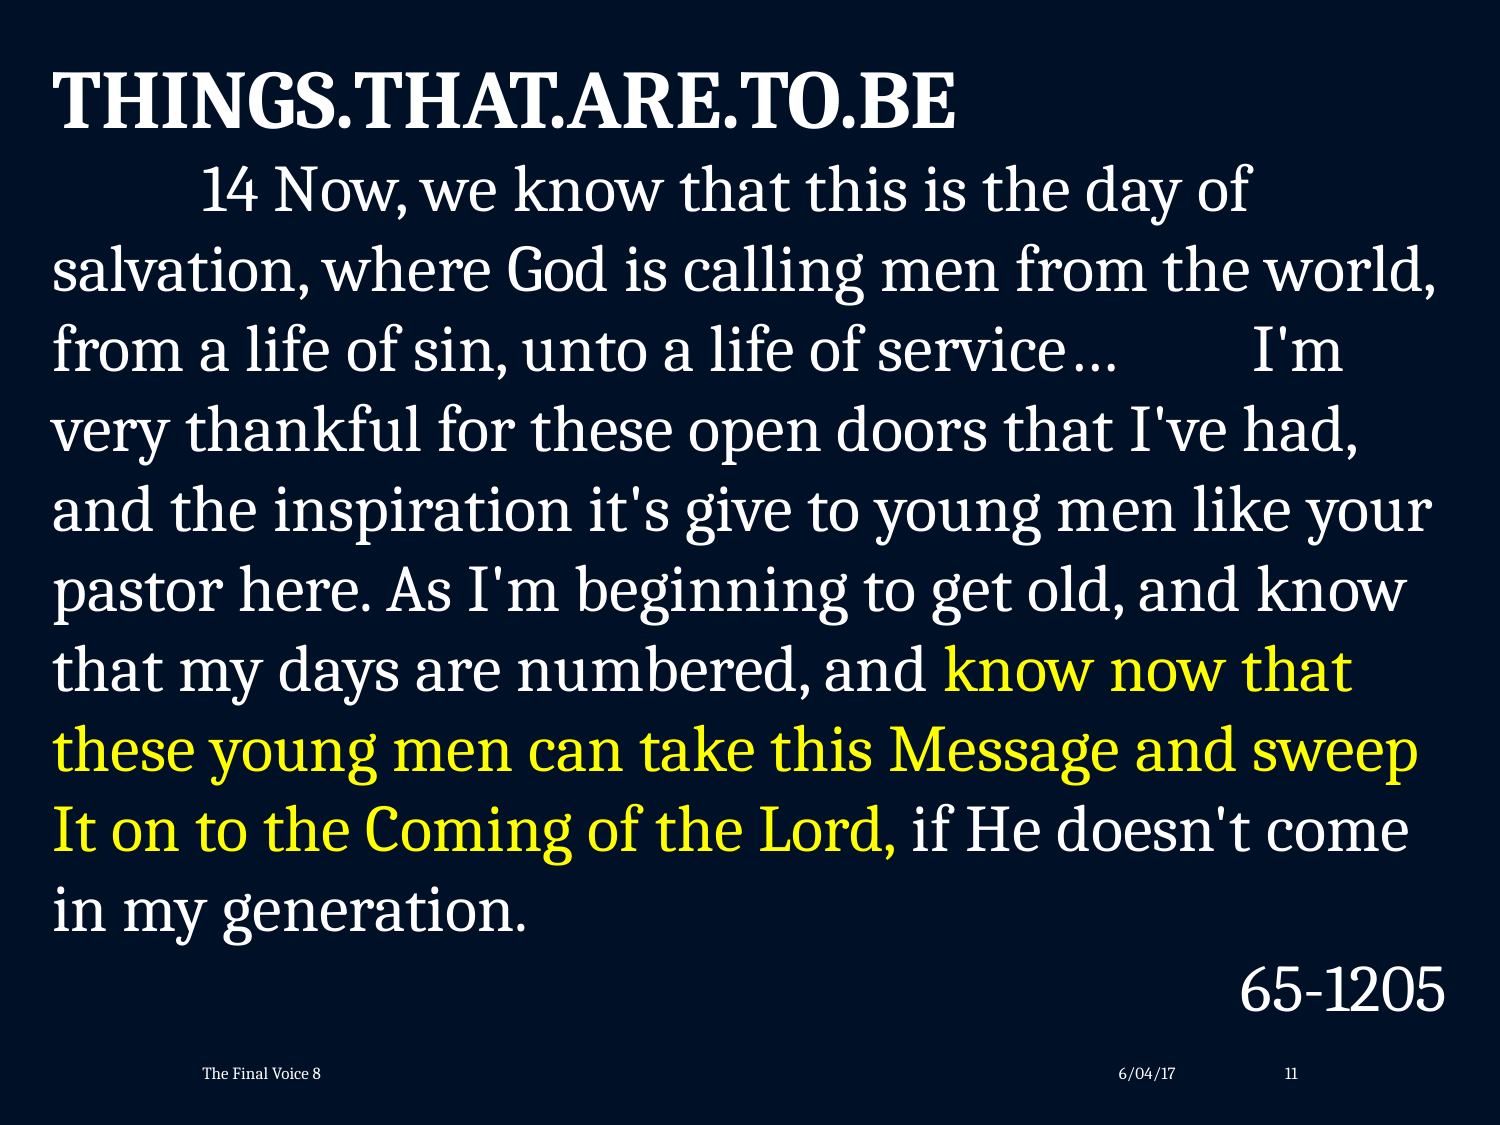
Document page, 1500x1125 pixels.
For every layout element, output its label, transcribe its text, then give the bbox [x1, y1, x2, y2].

slide_number 11 [1209, 1050, 1313, 1096]
text_box THINGS.THAT.ARE.TO.BE 14 Now, we know that this is the day of salvation, where God is calling men from the world, from a life of sin, unto a life of service… I'm very thankful for these open doors that I've had, and the inspiration it's give to young men like your pastor here. As I'm beginning to get old, and know that my days are numbered, and know now that these young men can take this Message and sweep It on to the Coming of the Lord, if He doesn't come in my generation. 65-1205 [37, 37, 1463, 1032]
footer The Final Voice 8 [187, 1050, 994, 1096]
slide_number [1012, 1050, 1191, 1096]
